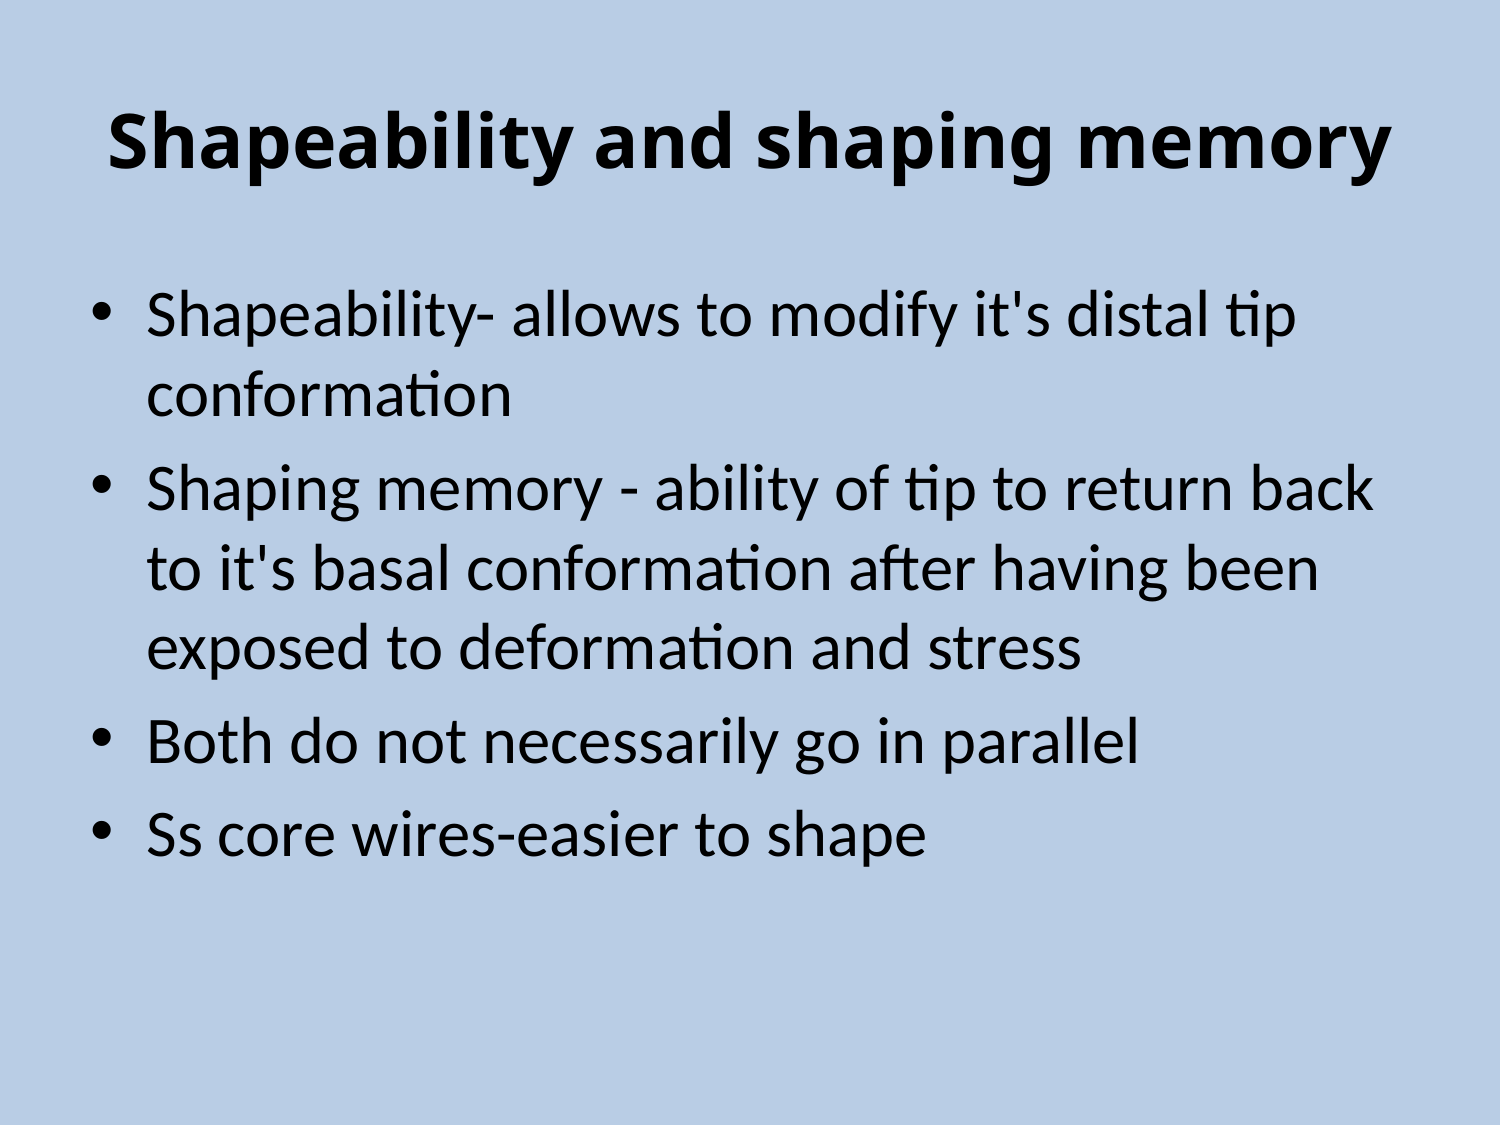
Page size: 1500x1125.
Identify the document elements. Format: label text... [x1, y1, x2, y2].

title Shapeability and shaping memory [75, 45, 1425, 233]
list Shapeability- allows to modify it's distal tip conformation Shaping memory - ability of tip to return back to it's basal conformation after having been exposed to deformation and stress Both do not necessarily go in parallel Ss core wires-easier to shape [75, 262, 1425, 1005]
